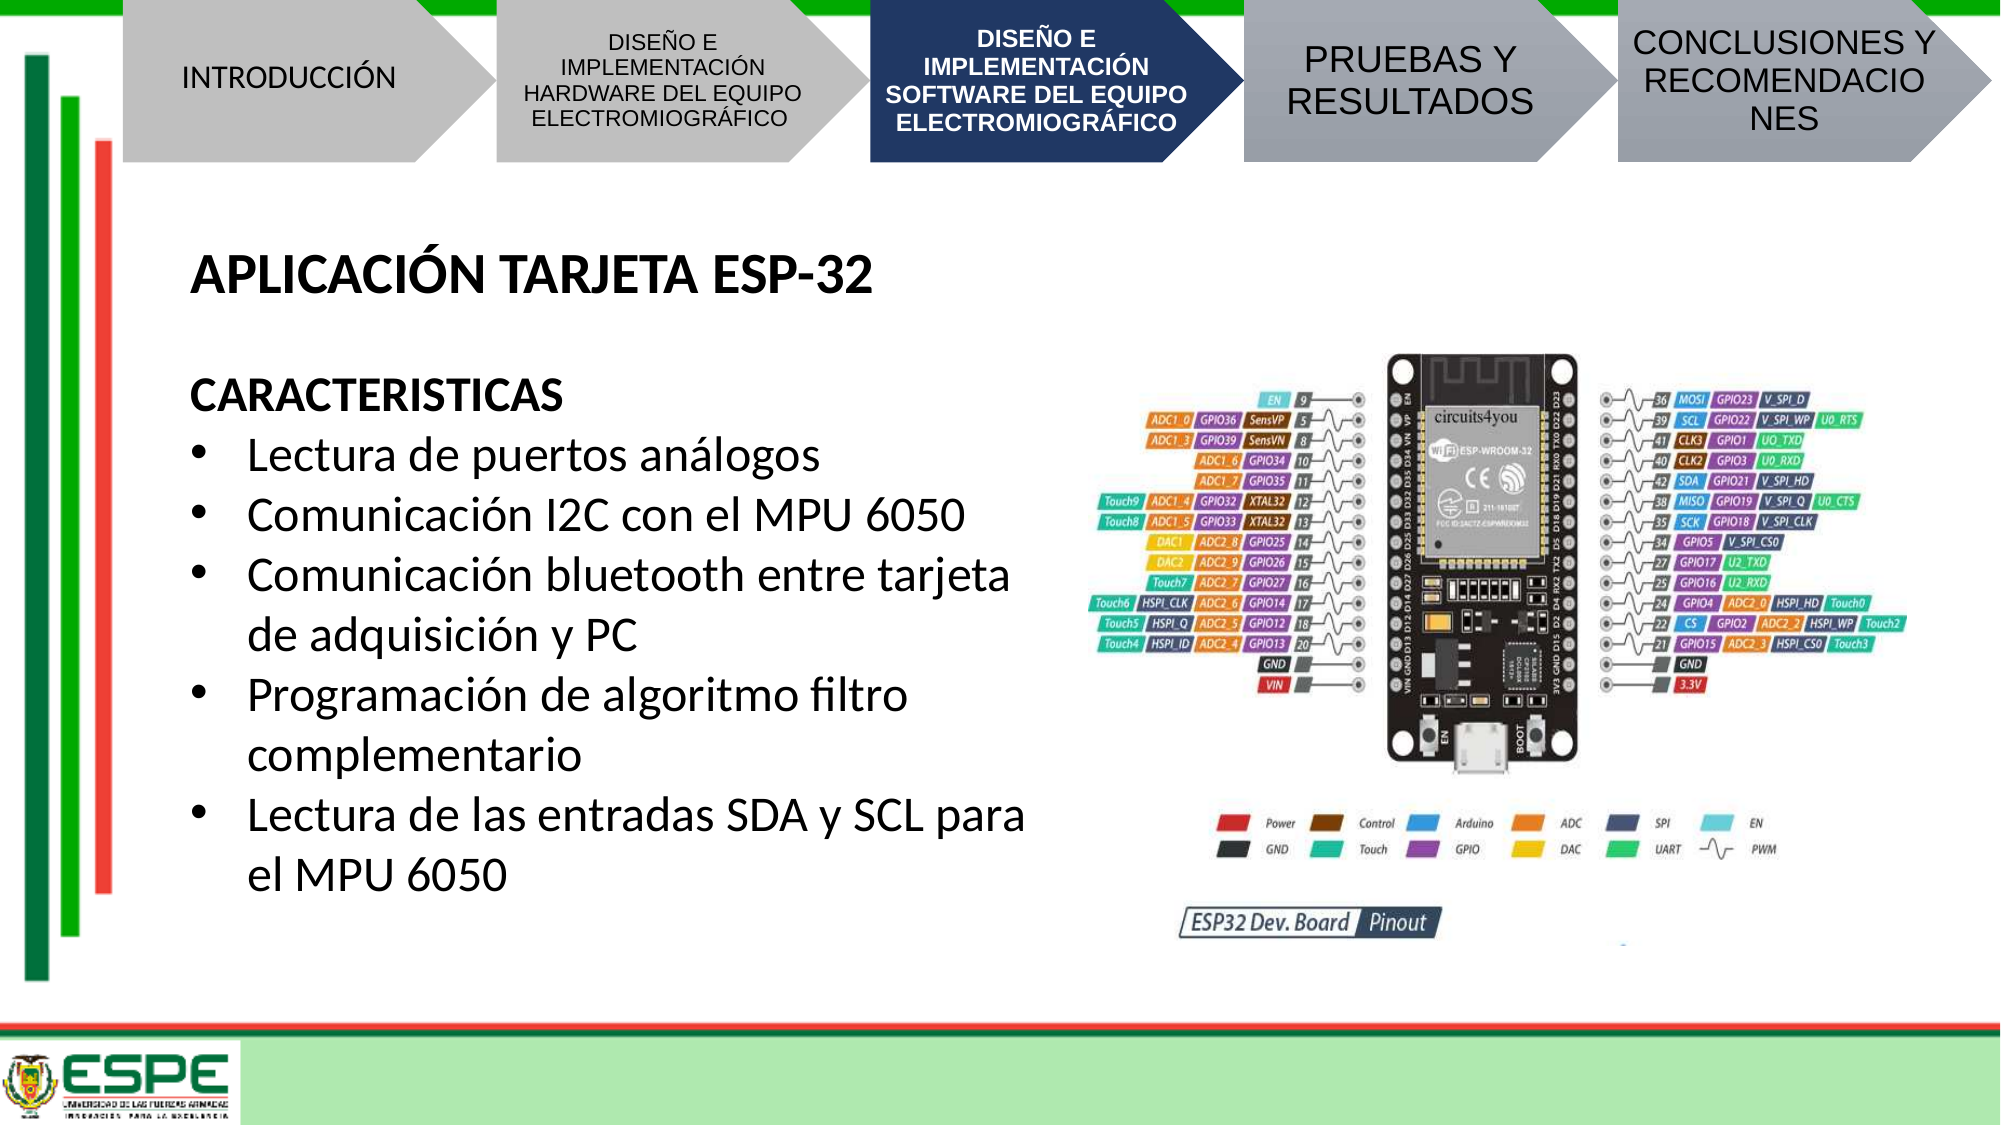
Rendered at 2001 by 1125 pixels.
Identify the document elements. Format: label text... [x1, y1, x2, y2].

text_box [122, 0, 1992, 163]
text_box CARACTERISTICAS Lectura de puertos análogos Comunicación I2C con el MPU 6050 Comunicación bluetooth entre tarjeta de adquisición y PC Programación de algoritmo filtro complementario Lectura de las entradas SDA y SCL para el MPU 6050 [176, 353, 1046, 909]
picture [0, 0, 2001, 1125]
text_box APLICACIÓN TARJETA ESP-32 [176, 227, 1046, 313]
